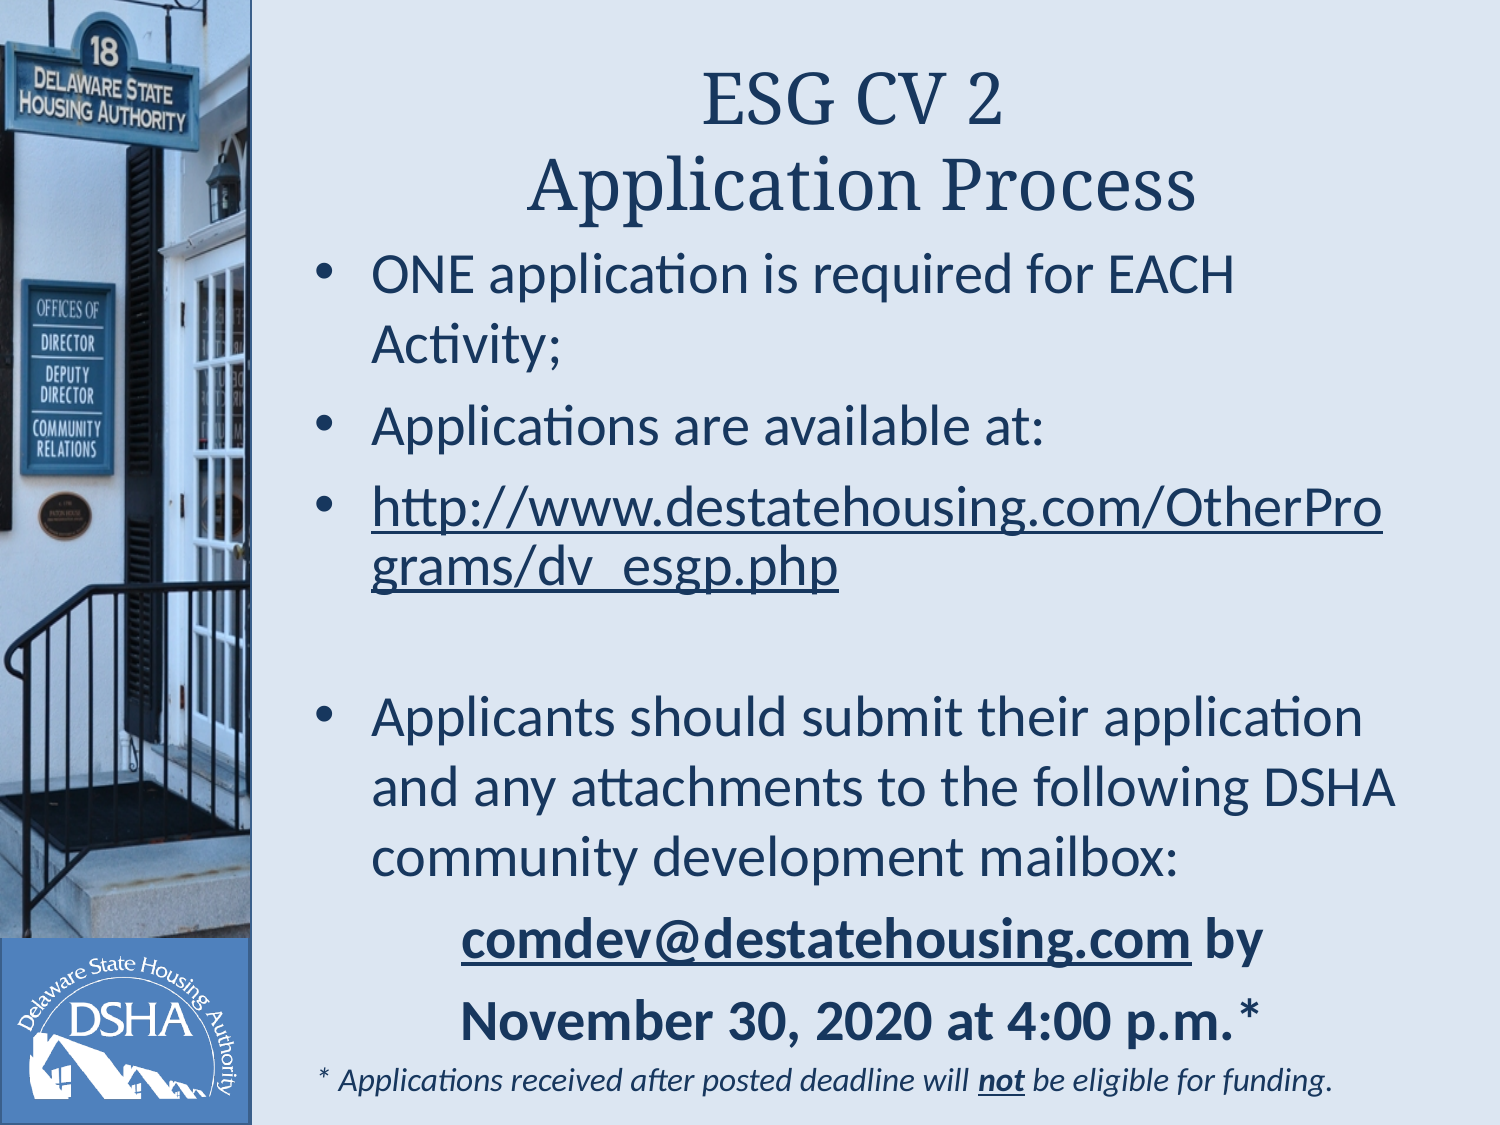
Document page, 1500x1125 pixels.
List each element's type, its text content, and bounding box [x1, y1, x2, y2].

list ONE application is required for EACH Activity; Applications are available at: http://www.destatehousing.com/OtherPrograms/dv_esgp.php Applicants should submit their application and any attachments to the following DSHA community development mailbox: comdev@destatehousing.com by November 30, 2020 at 4:00 p.m.* * Applications received after posted deadline will not be eligible for funding. [300, 227, 1425, 1080]
picture [0, 0, 250, 938]
picture [17, 956, 238, 1100]
title ESG CV 2 Application Process [300, 45, 1425, 227]
